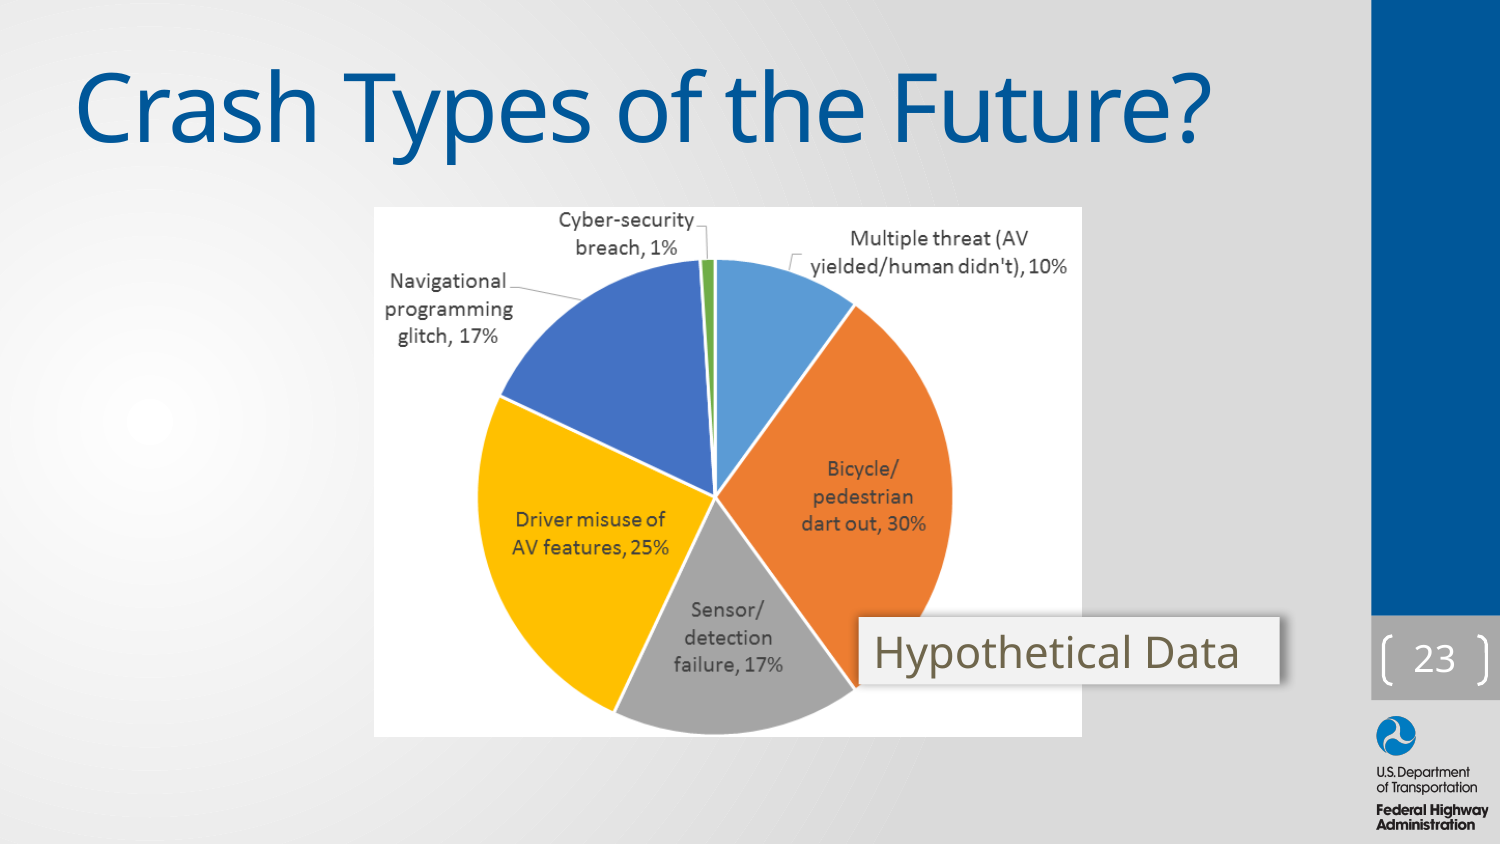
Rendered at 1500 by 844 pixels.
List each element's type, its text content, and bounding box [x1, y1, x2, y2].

text_box Hypothetical Data [1091, 617, 1280, 685]
picture [373, 207, 1082, 738]
title Crash Types of the Future? [58, 33, 1309, 175]
slide_number 23 [1381, 634, 1488, 687]
